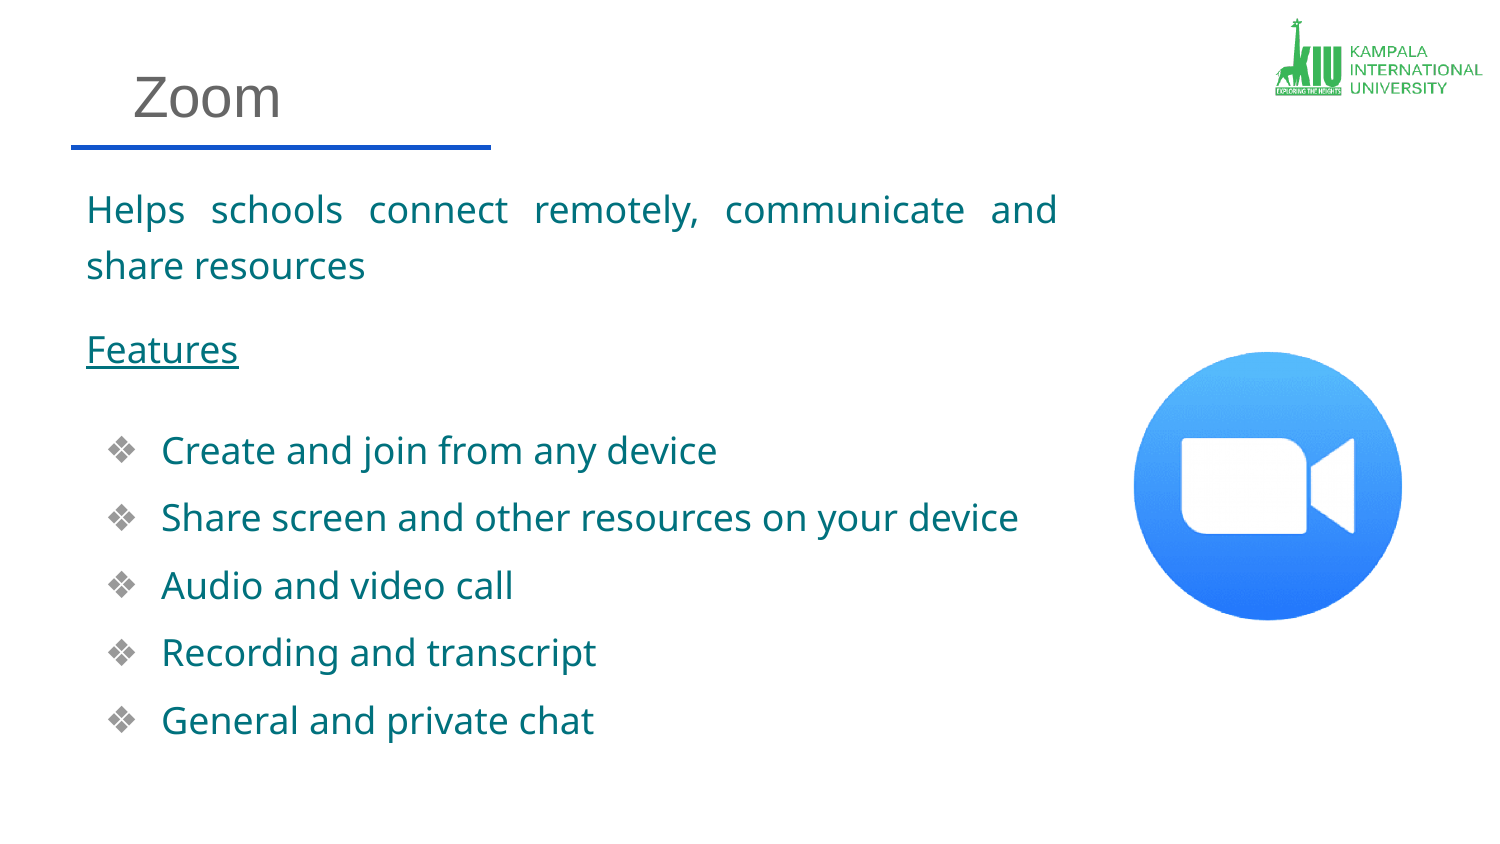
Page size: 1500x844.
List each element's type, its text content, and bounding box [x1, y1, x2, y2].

picture [1103, 337, 1444, 642]
text_box Zoom [118, 44, 565, 142]
picture [1273, 16, 1483, 97]
text_box Helps schools connect remotely, communicate and share resources Features Create and join from any device Share screen and other resources on your device Audio and video call Recording and transcript General and private chat [70, 159, 1074, 791]
